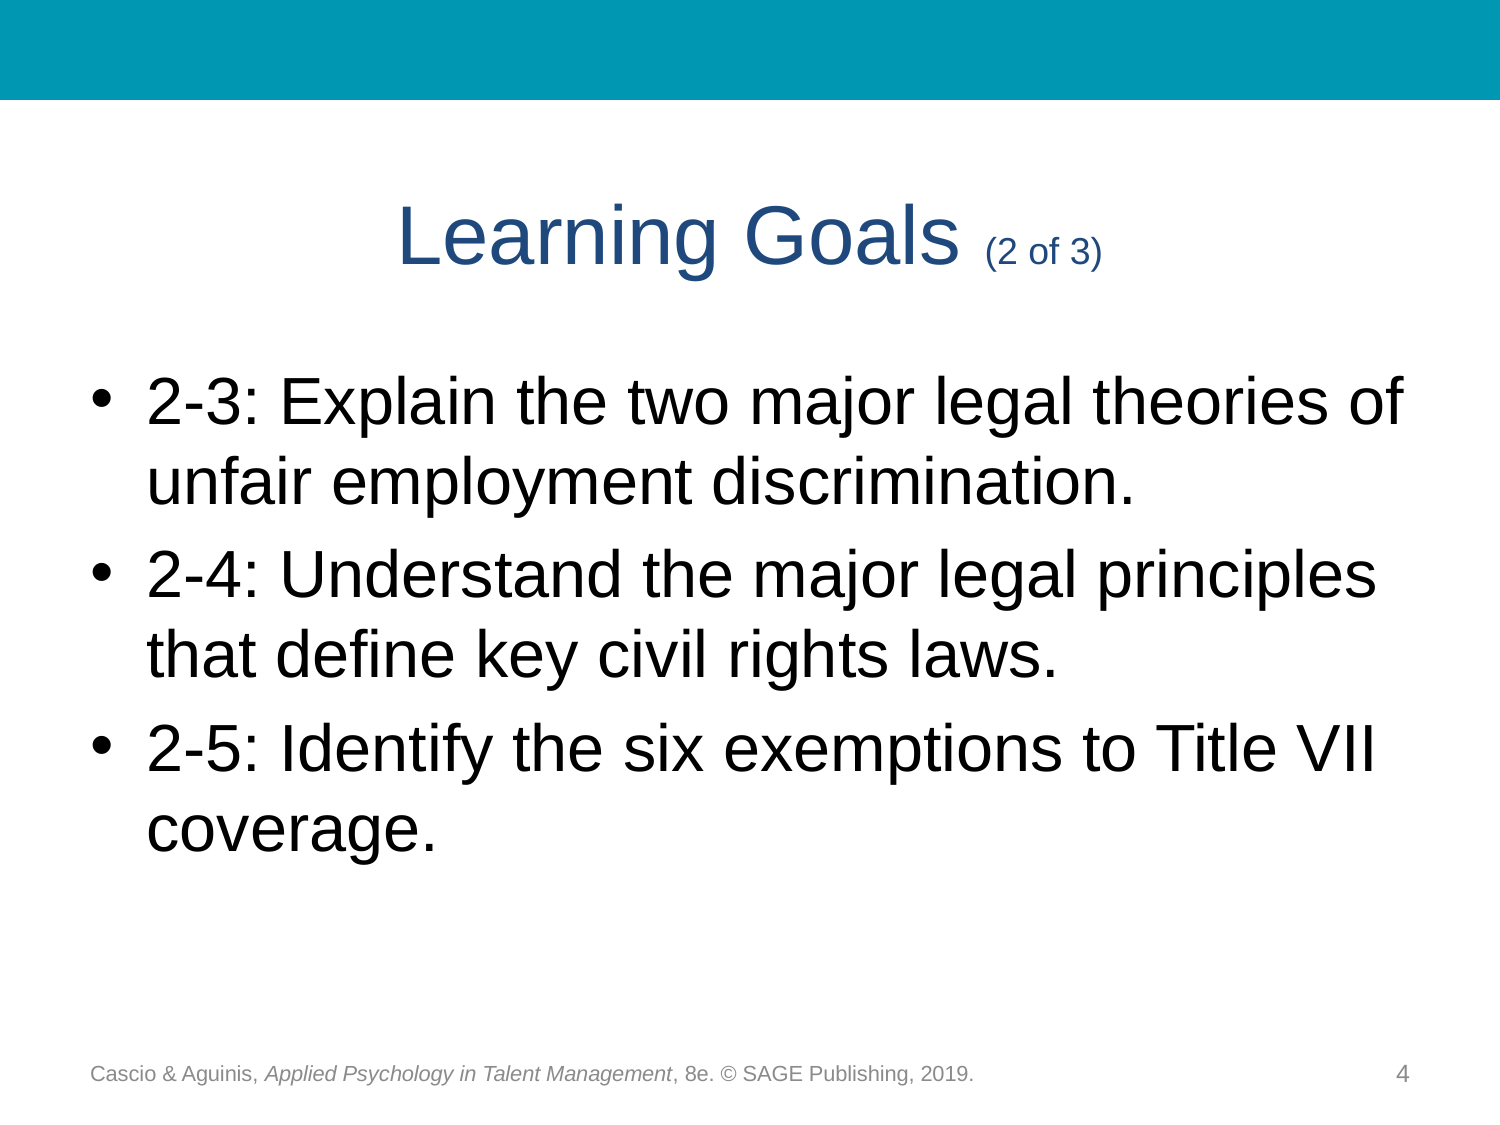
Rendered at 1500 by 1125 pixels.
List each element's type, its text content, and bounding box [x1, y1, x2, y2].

list 2-3: Explain the two major legal theories of unfair employment discrimination. 2-4: Understand the major legal principles that define key civil rights laws. 2-5: Identify the six exemptions to Title VII coverage. [75, 350, 1425, 1005]
footer Cascio & Aguinis, Applied Psychology in Talent Management, 8e. © SAGE Publishing, 2019. [75, 1042, 1313, 1103]
slide_number 4 [1350, 1042, 1425, 1103]
title Learning Goals (2 of 3) [75, 137, 1425, 325]
